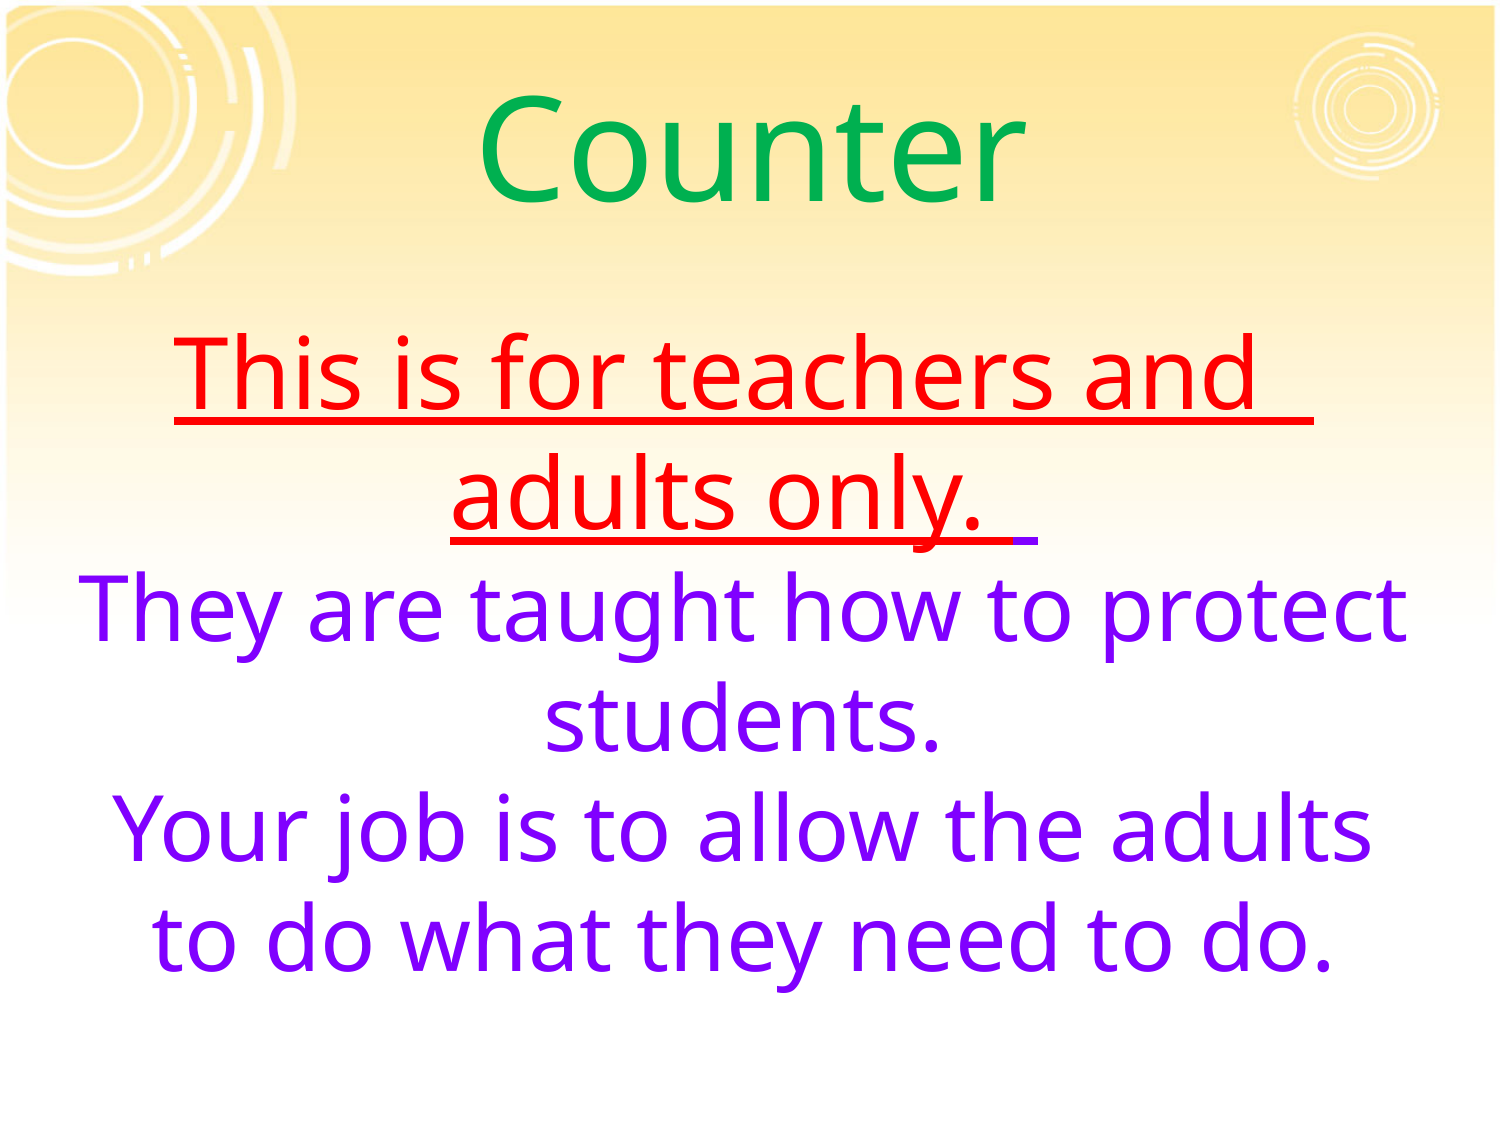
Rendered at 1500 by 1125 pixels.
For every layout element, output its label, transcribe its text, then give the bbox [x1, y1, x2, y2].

picture [0, 0, 1500, 1125]
text_box This is for teachers and adults only. They are taught how to protect students. Your job is to allow the adults to do what they need to do. [53, 267, 1436, 954]
title Counter [76, 19, 1427, 267]
